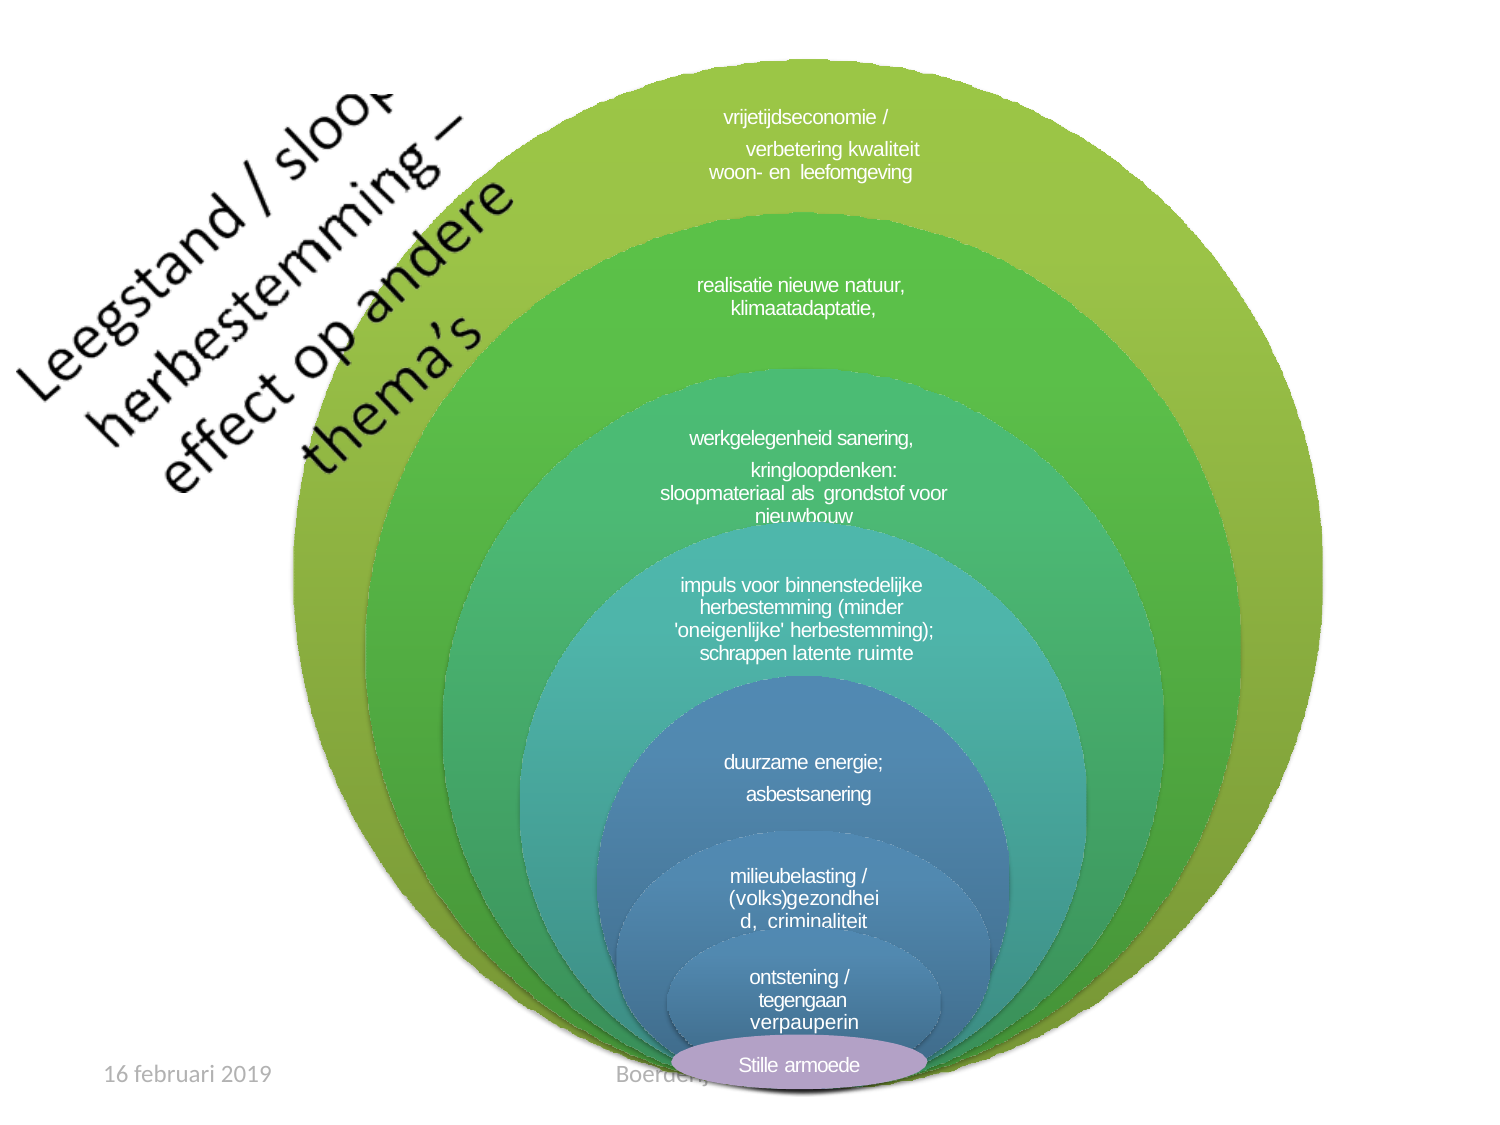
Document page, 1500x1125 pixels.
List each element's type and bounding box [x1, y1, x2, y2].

text_box [286, 55, 1330, 1100]
text_box [16, 94, 286, 493]
slide_number [103, 1042, 441, 1103]
